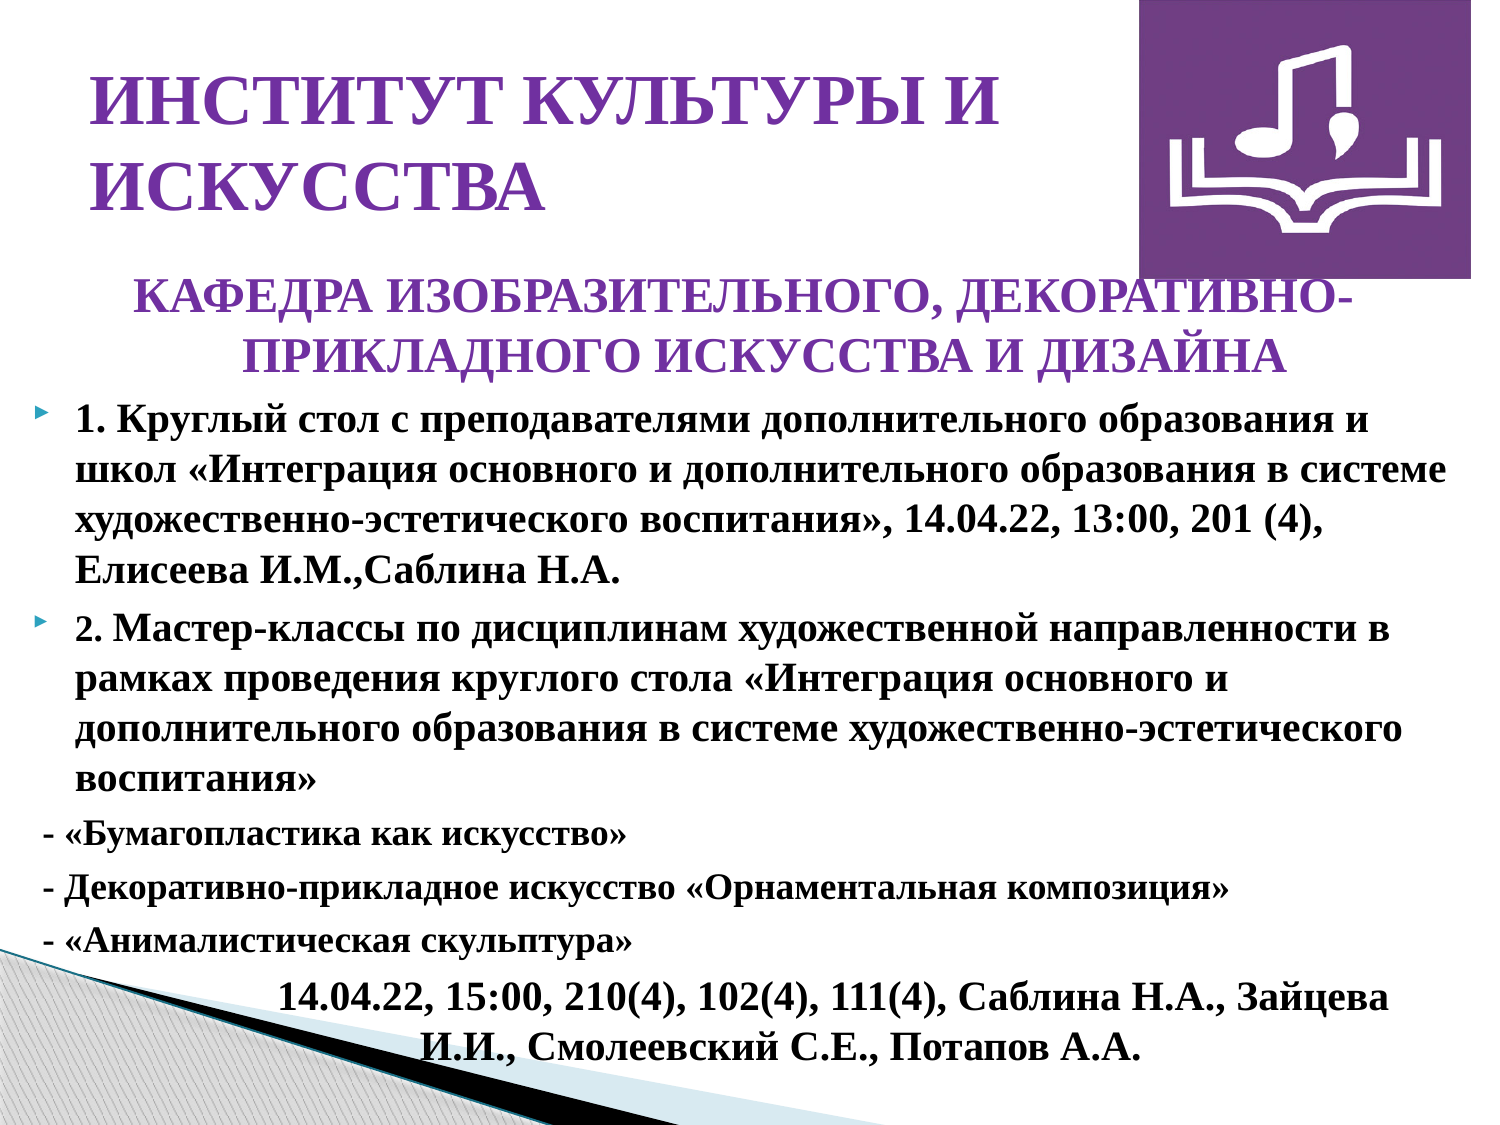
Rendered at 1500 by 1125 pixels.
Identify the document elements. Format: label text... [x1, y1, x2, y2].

picture [1139, 0, 1471, 280]
title ИНСТИТУТ КУЛЬТУРЫ И ИСКУССТВА [75, 45, 1133, 233]
list КАФЕДРА ИЗОБРАЗИТЕЛЬНОГО, ДЕКОРАТИВНО-ПРИКЛАДНОГО ИСКУССТВА И ДИЗАЙНА 1. Круглый стол с преподавателями дополнительного образования и школ «Интеграция основного и дополнительного образования в системе художественно-эстетического воспитания», 14.04.22, 13:00, 201 (4), Елисеева И.М.,Саблина Н.А. 2. Мастер-классы по дисциплинам художественной направленности в рамках проведения круглого стола «Интеграция основного и дополнительного образования в системе художественно-эстетического воспитания» - «Бумагопластика как искусство» - Декоративно-прикладное искусство «Орнаментальная композиция» - «Анималистическая скульптура» 14.04.22, 15:00, 210(4), 102(4), 111(4), Саблина Н.А., Зайцева И.И., Смолеевский С.Е., Потапов А.А. [0, 255, 1471, 1094]
